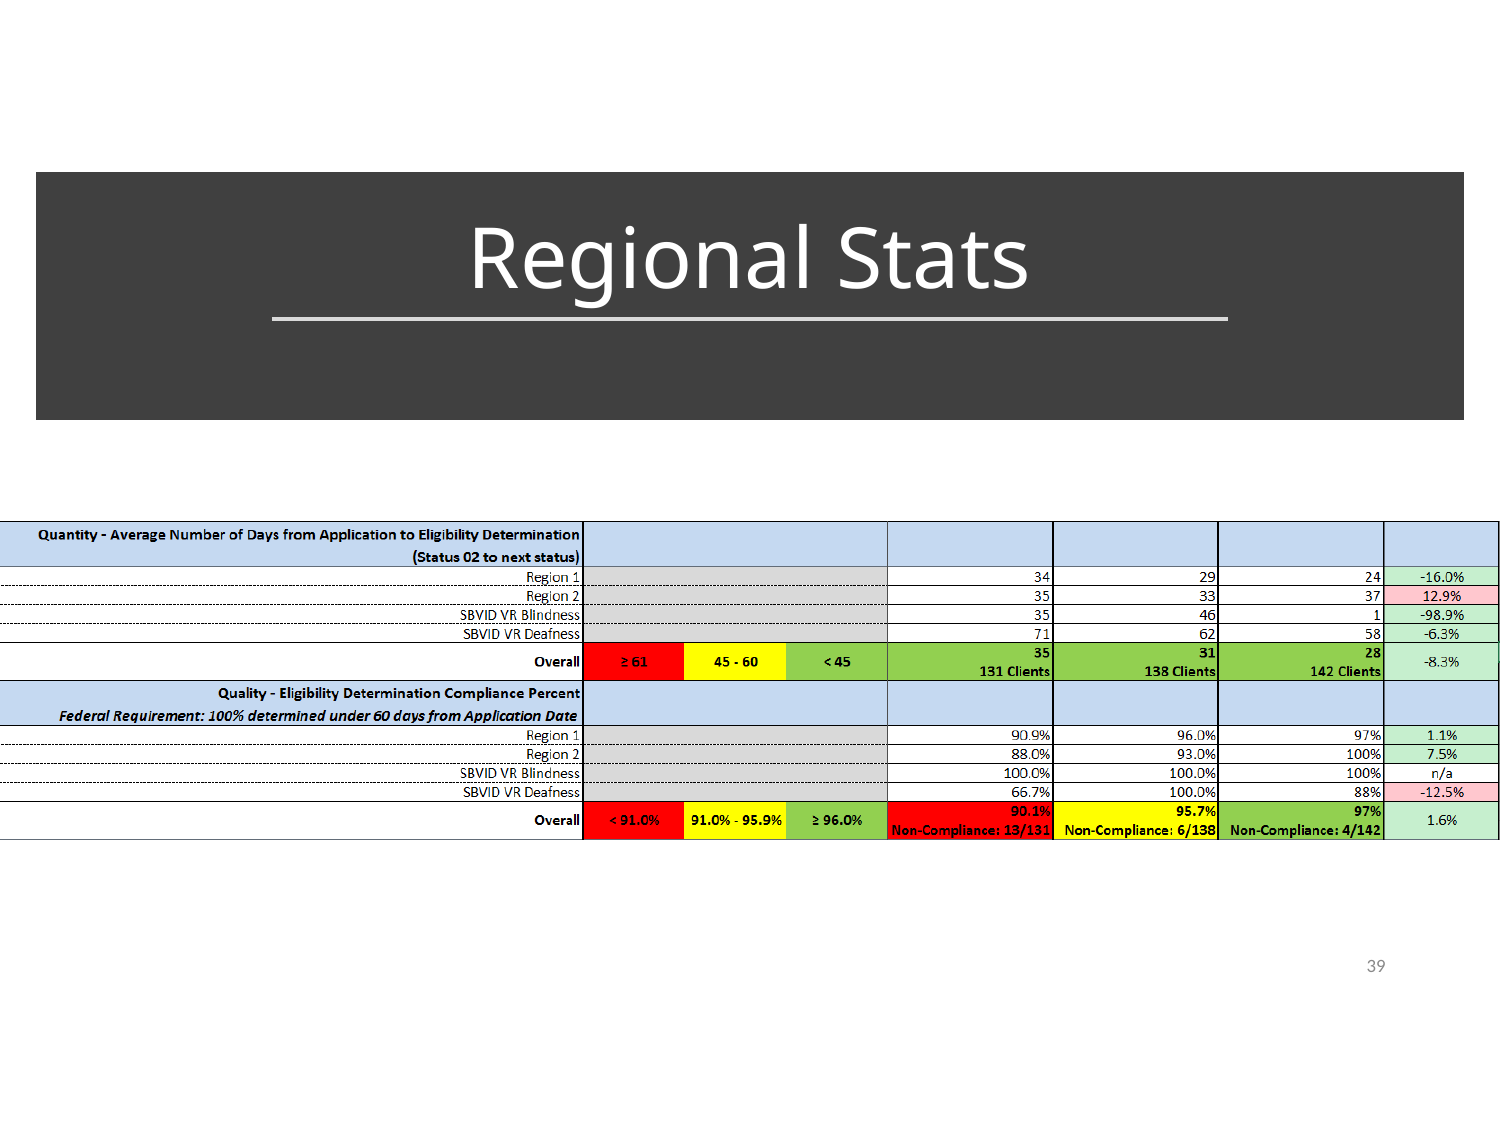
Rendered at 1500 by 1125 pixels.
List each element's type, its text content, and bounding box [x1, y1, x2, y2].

slide_number 39 [1059, 943, 1397, 986]
text_box [46, 182, 1455, 411]
picture [0, 521, 1500, 840]
title Regional Stats [64, 198, 1436, 313]
